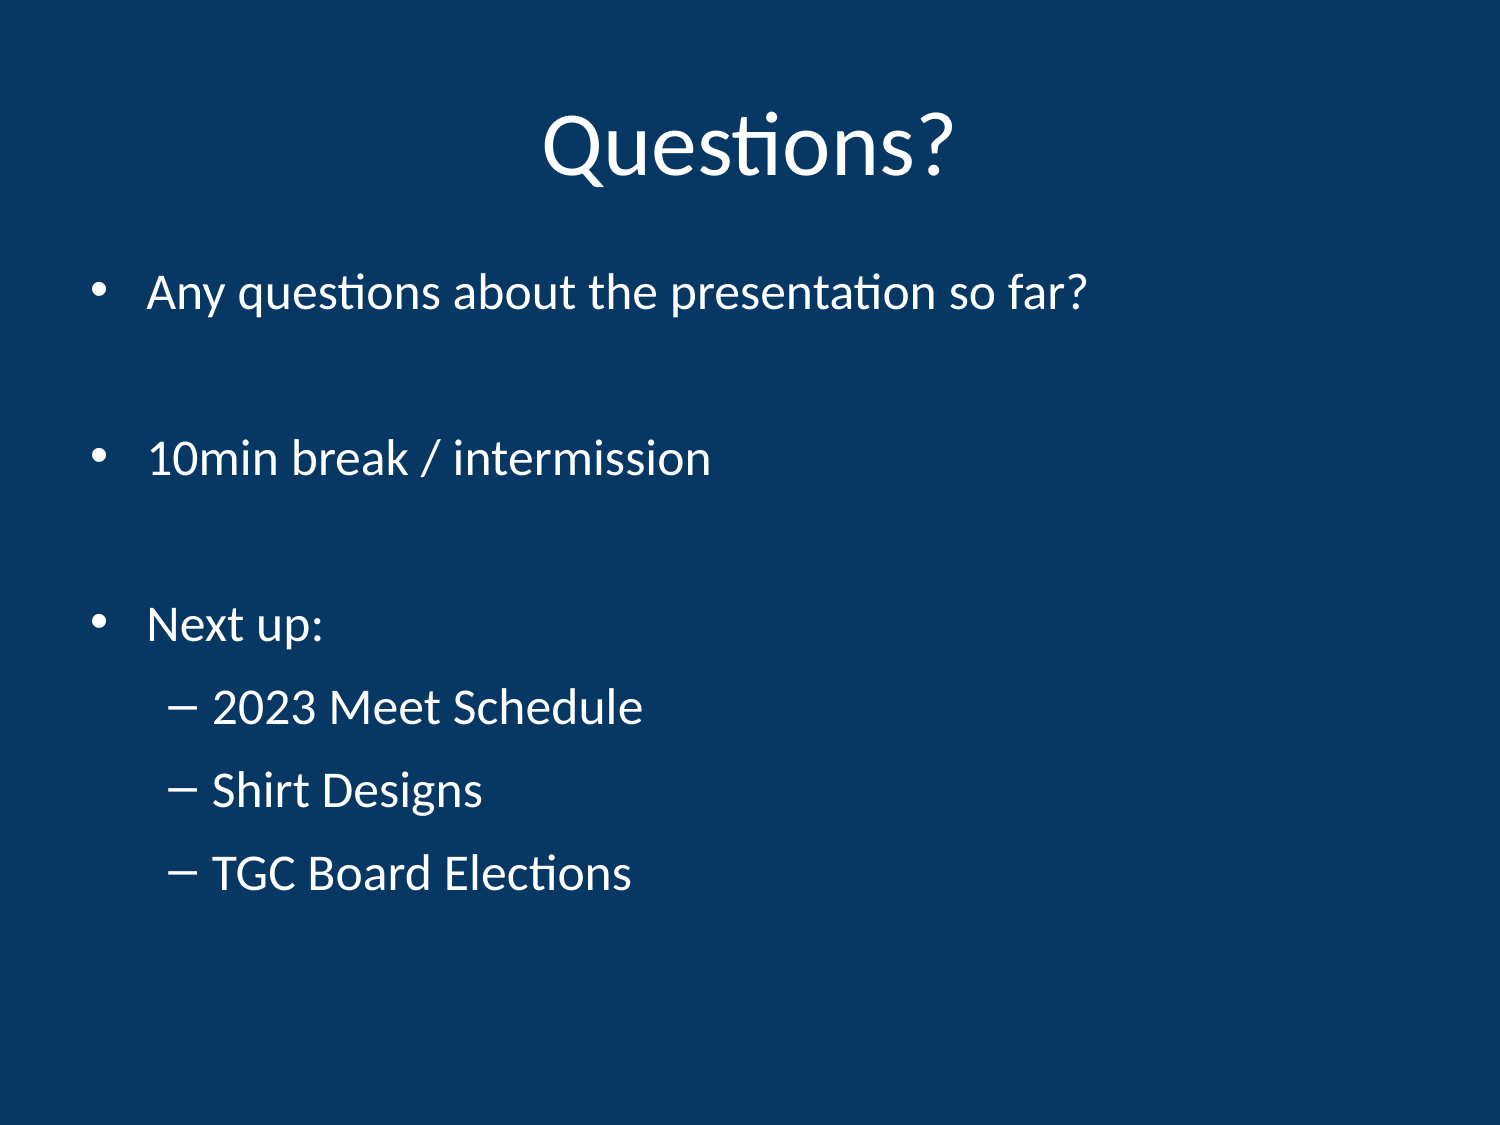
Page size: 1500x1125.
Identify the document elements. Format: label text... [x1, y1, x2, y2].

list Any questions about the presentation so far? 10min break / intermission Next up: 2023 Meet Schedule Shirt Designs TGC Board Elections [75, 262, 1425, 1005]
title Questions? [75, 45, 1425, 233]
